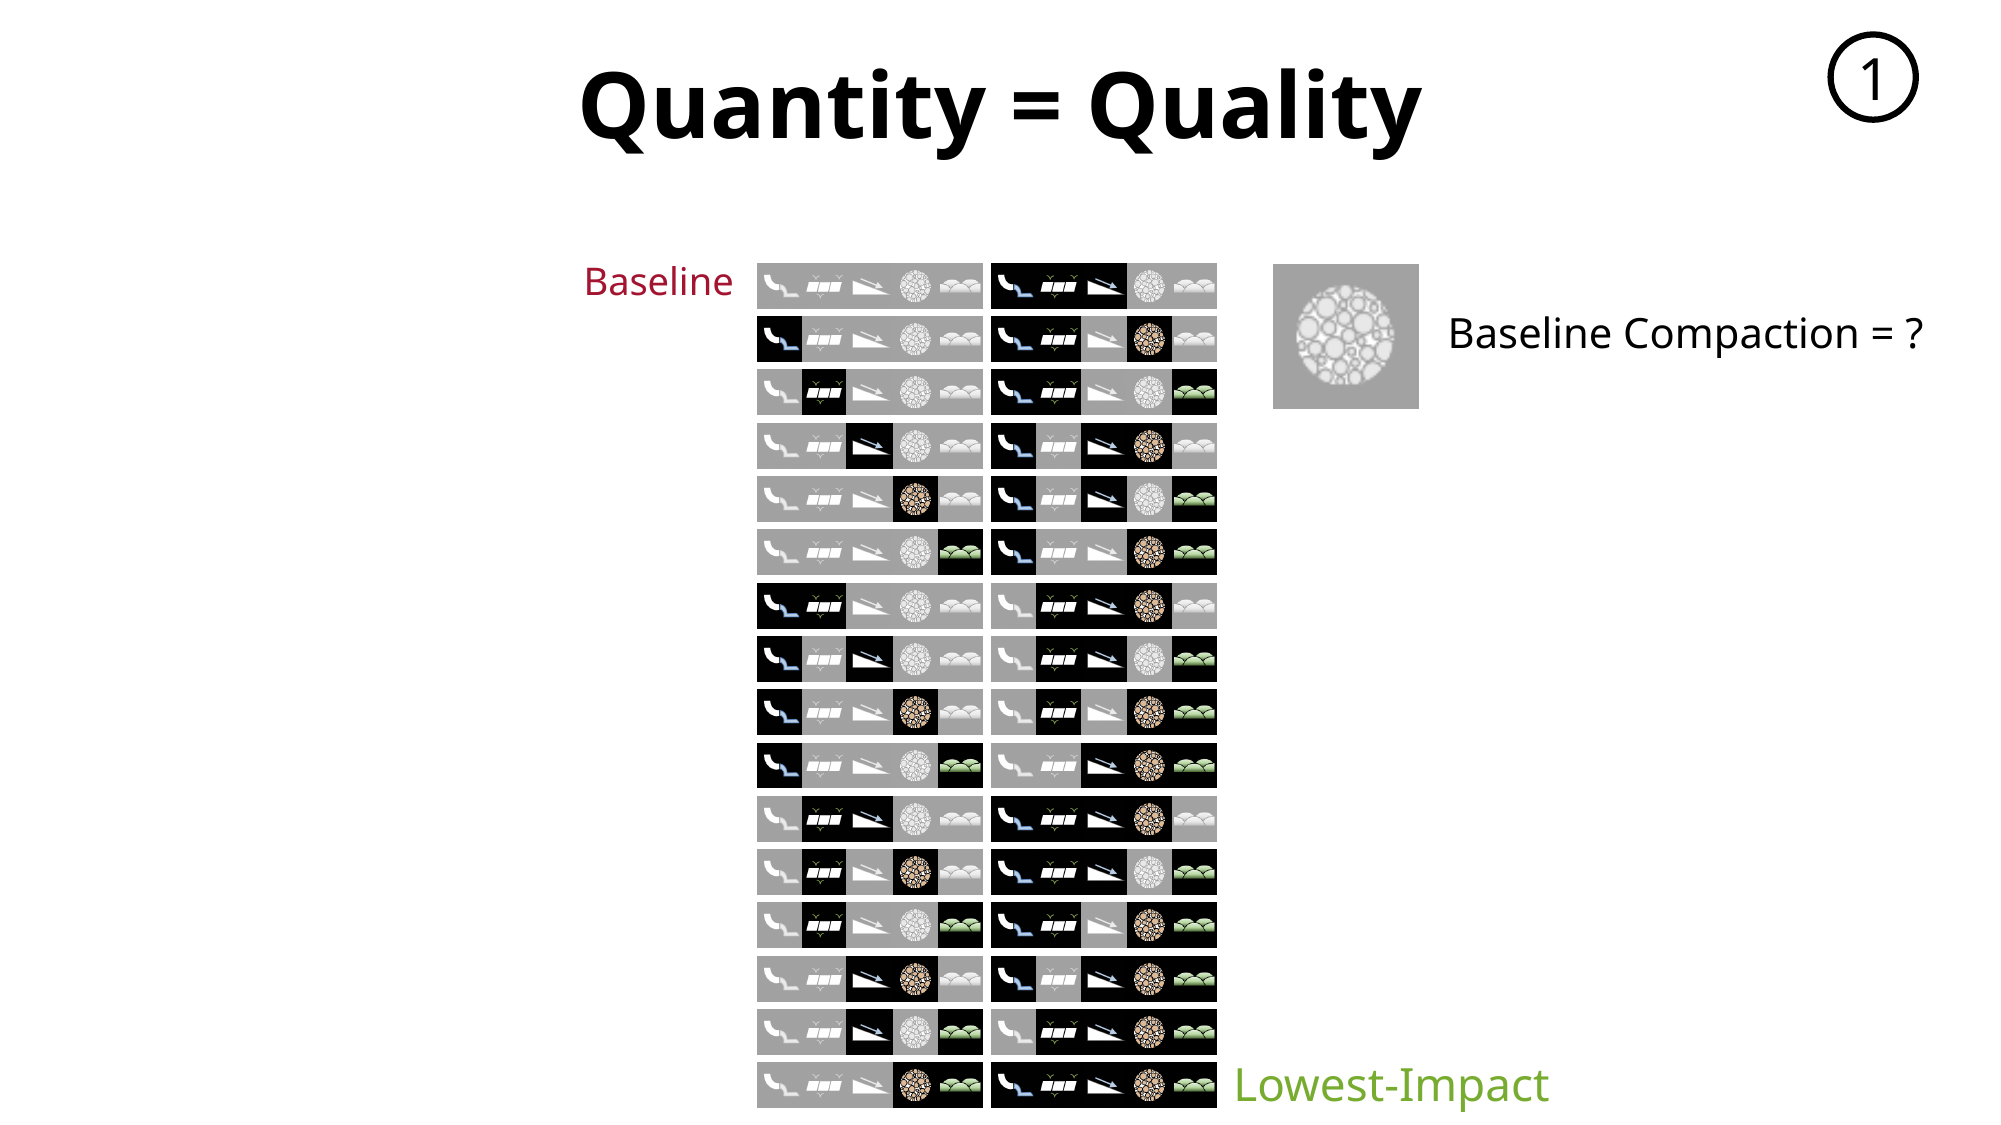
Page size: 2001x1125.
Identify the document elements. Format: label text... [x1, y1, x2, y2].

text_box Baseline Compaction = ? [1432, 299, 1939, 365]
title Quantity = Quality [0, 0, 2000, 218]
text_box Lowest-Impact [1216, 1054, 1567, 1125]
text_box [991, 1062, 1217, 1108]
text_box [757, 263, 1217, 1108]
text_box Baseline [553, 255, 764, 340]
text_box 1 [1829, 33, 1917, 121]
picture [1273, 264, 1419, 409]
